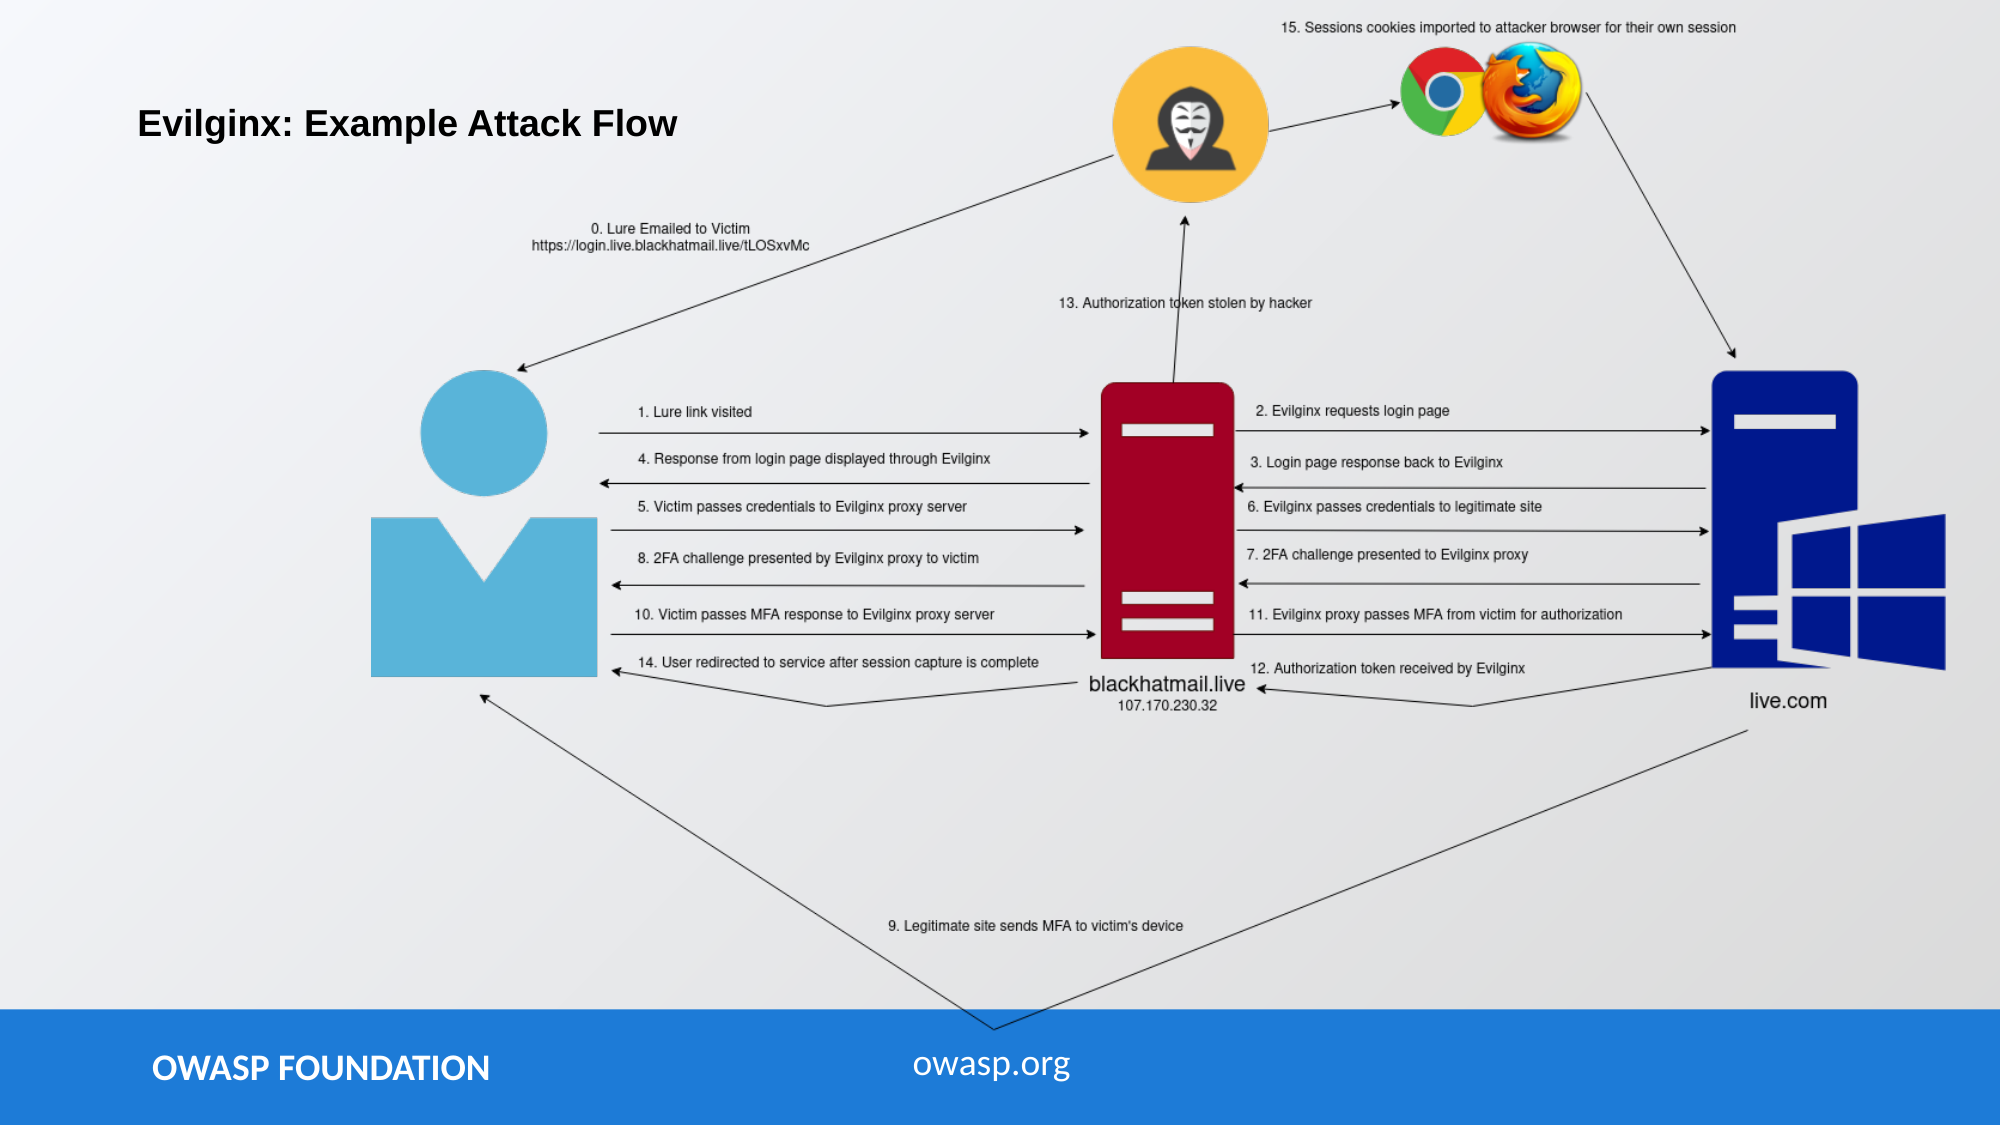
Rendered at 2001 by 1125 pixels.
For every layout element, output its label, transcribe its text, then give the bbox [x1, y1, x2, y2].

title Evilginx: Example Attack Flow [137, 35, 365, 253]
picture [370, 11, 1946, 1040]
